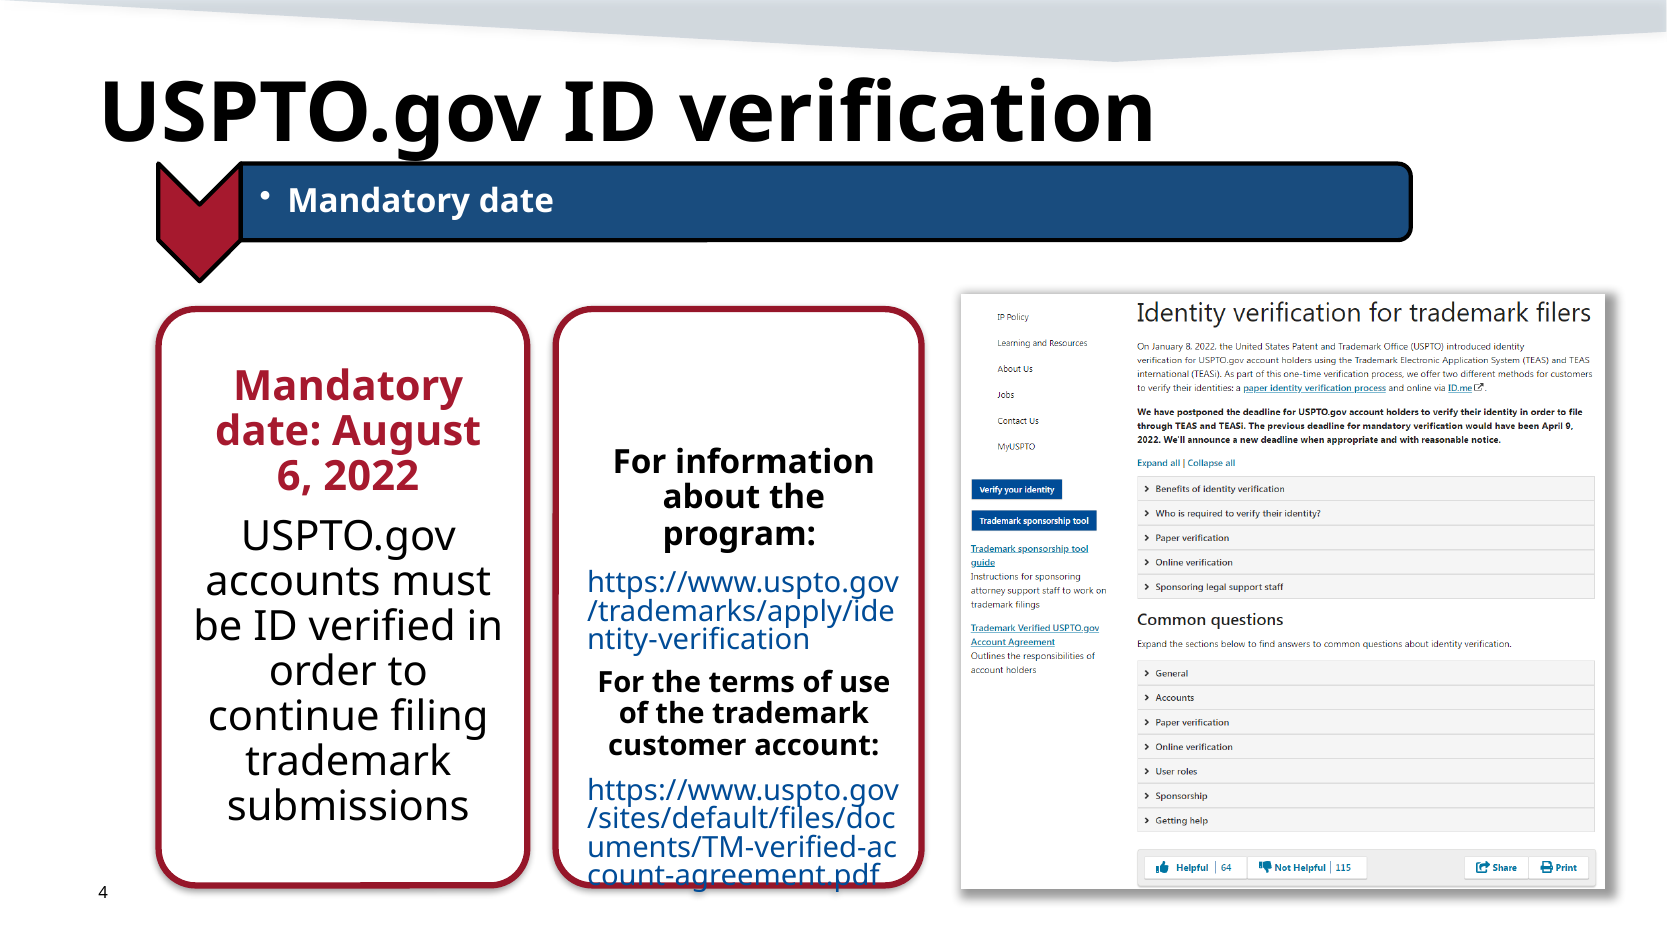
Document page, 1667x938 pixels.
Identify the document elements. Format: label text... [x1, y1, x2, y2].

picture [960, 294, 1606, 889]
slide_number 4 [83, 868, 459, 919]
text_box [158, 163, 1411, 282]
title USPTO.gov ID verification [83, 50, 1584, 193]
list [158, 308, 923, 886]
